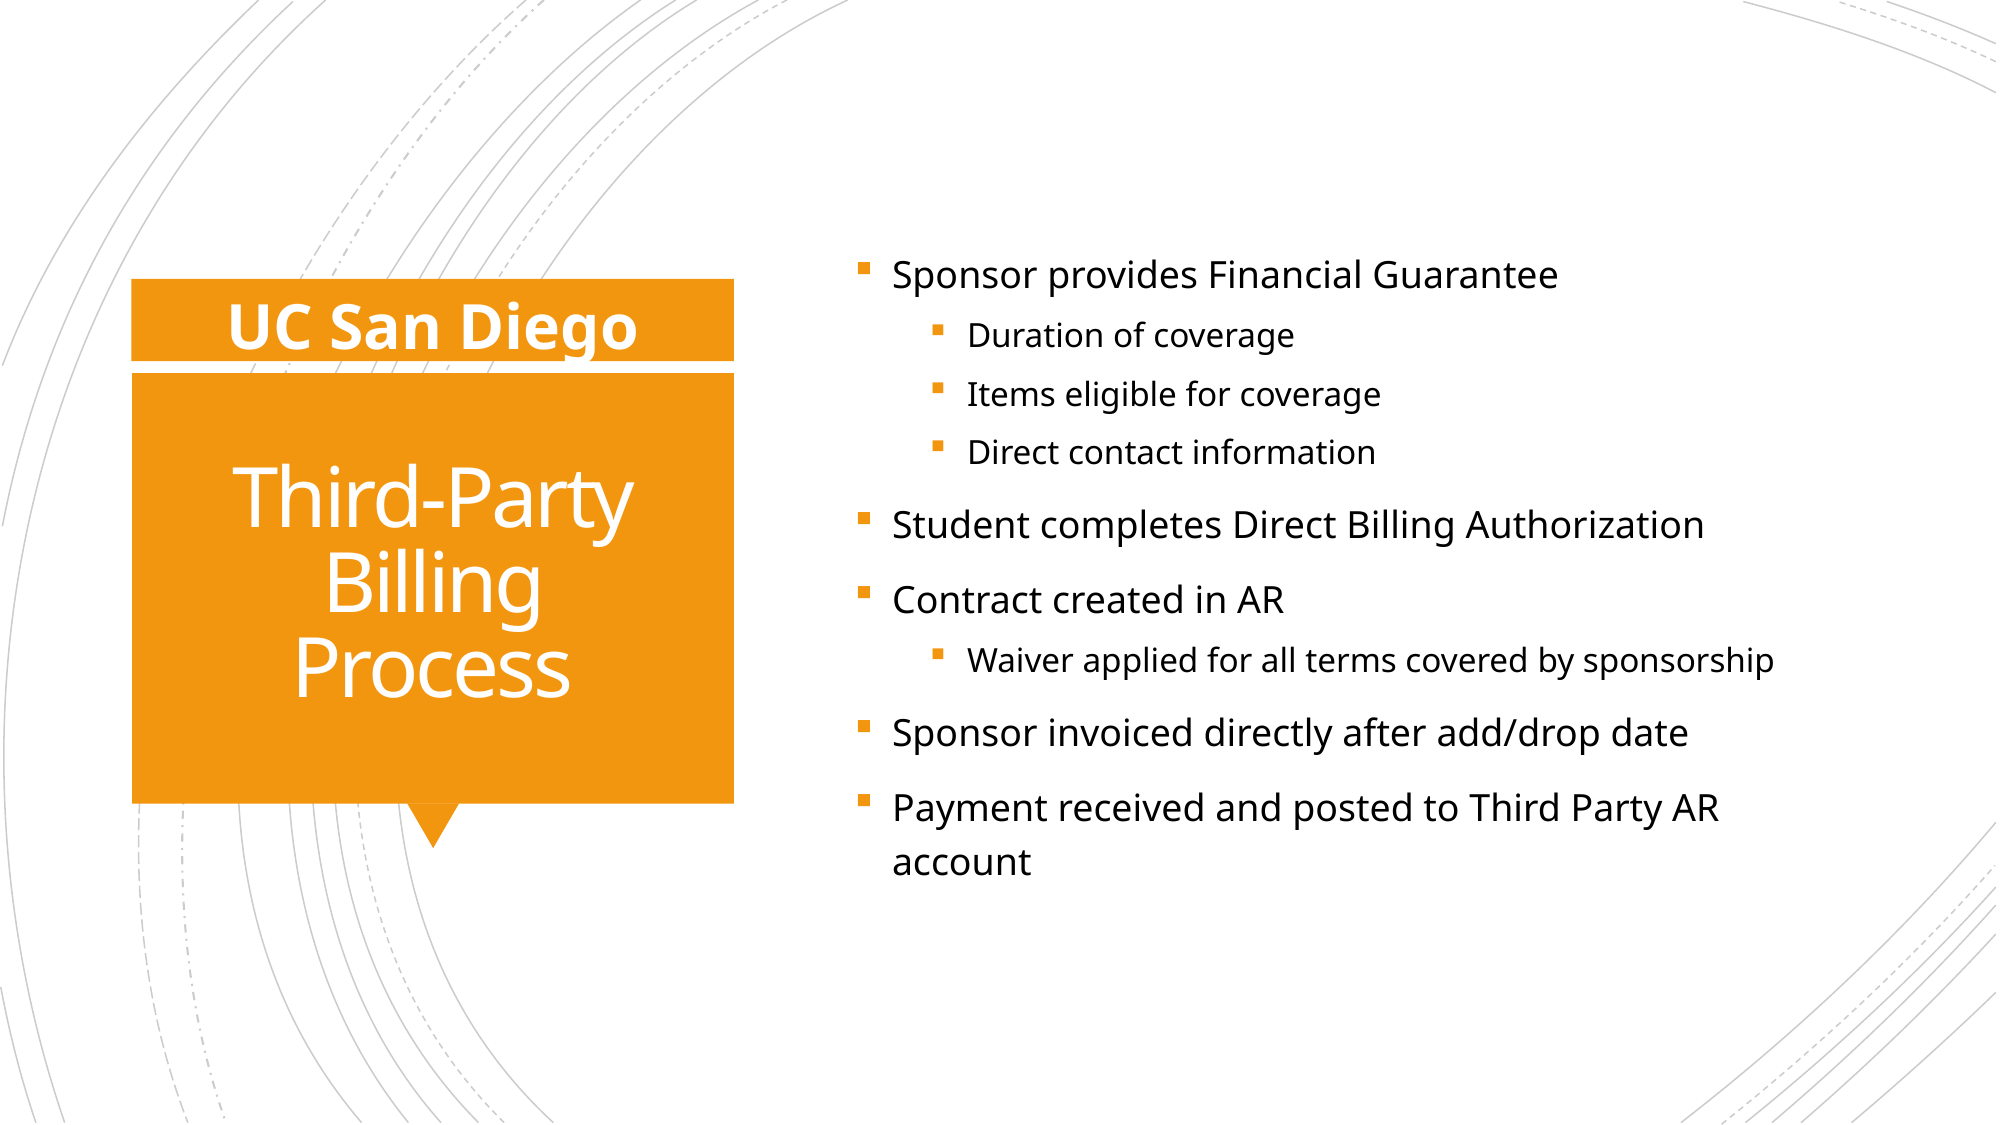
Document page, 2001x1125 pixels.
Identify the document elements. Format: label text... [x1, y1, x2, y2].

title Third-Party Billing Process [145, 385, 720, 789]
list Sponsor provides Financial Guarantee Duration of coverage Items eligible for coverage Direct contact information Student completes Direct Billing Authorization Contract created in AR Waiver applied for all terms covered by sponsorship Sponsor invoiced directly after add/drop date Payment received and posted to Third Party AR account [839, 131, 1871, 993]
text_box UC San Diego [193, 279, 673, 370]
